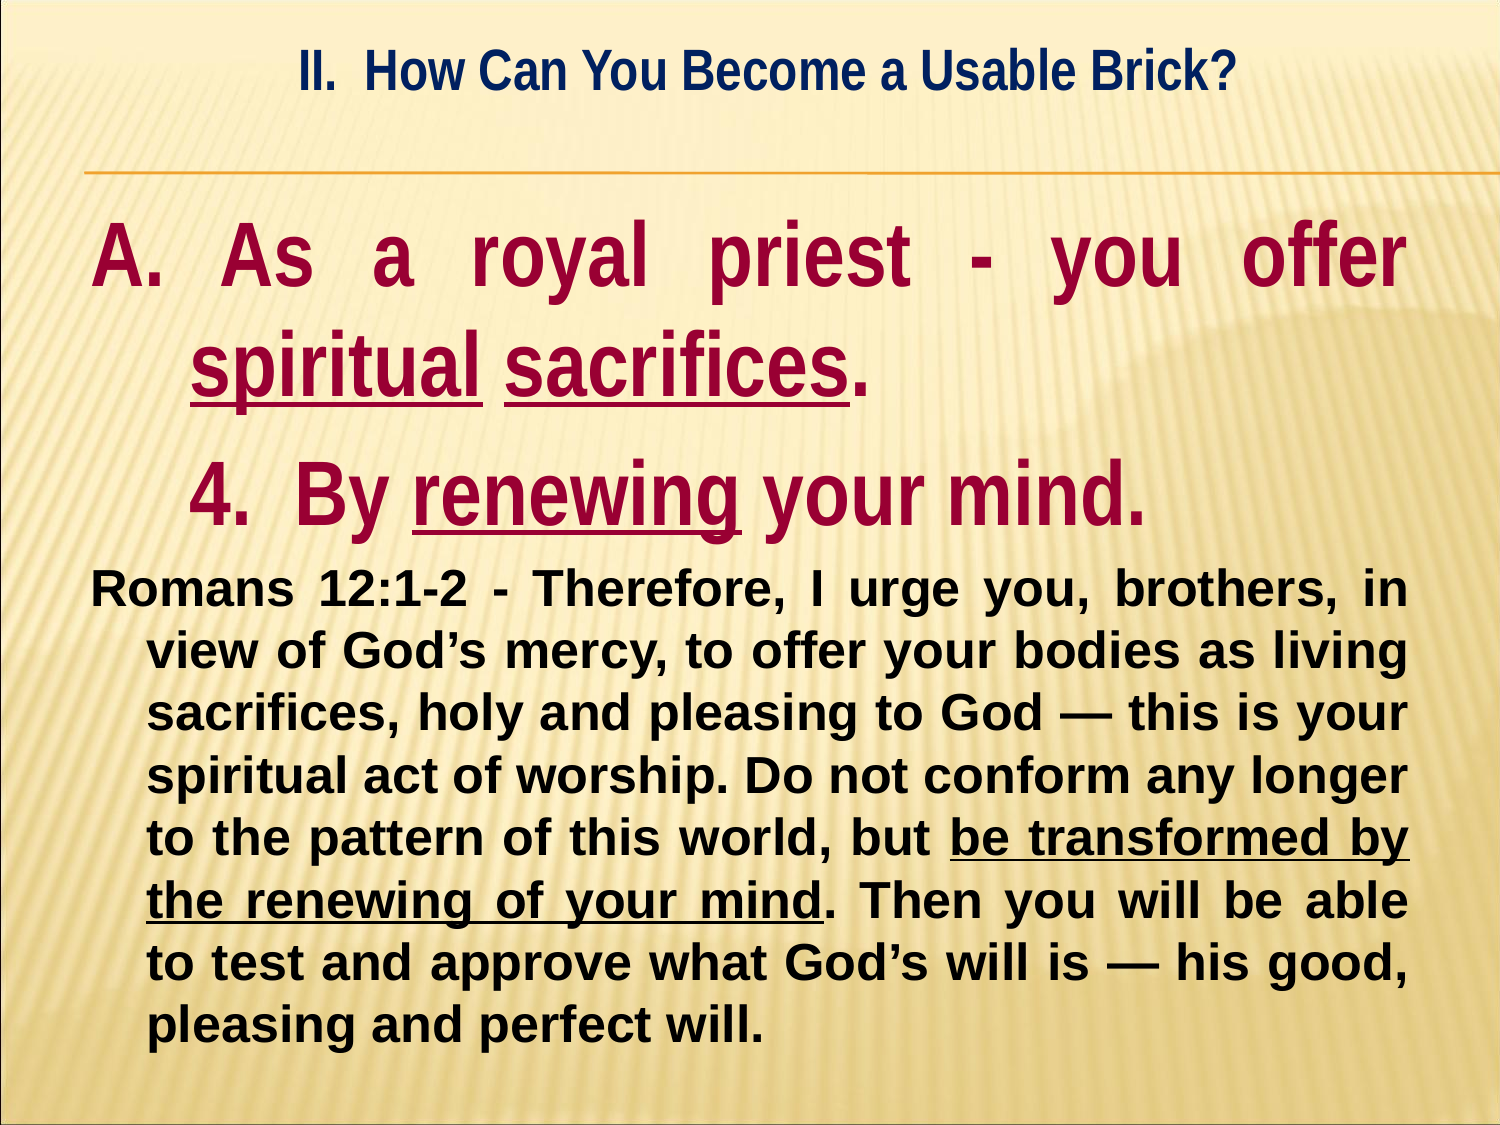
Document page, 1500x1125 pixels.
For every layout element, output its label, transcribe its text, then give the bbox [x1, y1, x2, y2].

picture [0, 0, 1500, 1125]
text_box II. How Can You Become a Usable Brick? [124, 24, 1413, 110]
list A. As a royal priest - you offer spiritual sacrifices. 4. By renewing your mind. Romans 12:1-2 - Therefore, I urge you, brothers, in view of God’s mercy, to offer your bodies as living sacrifices, holy and pleasing to God — this is your spiritual act of worship. Do not conform any longer to the pattern of this world, but be transformed by the renewing of your mind. Then you will be able to test and approve what God’s will is — his good, pleasing and perfect will. [75, 187, 1425, 1075]
